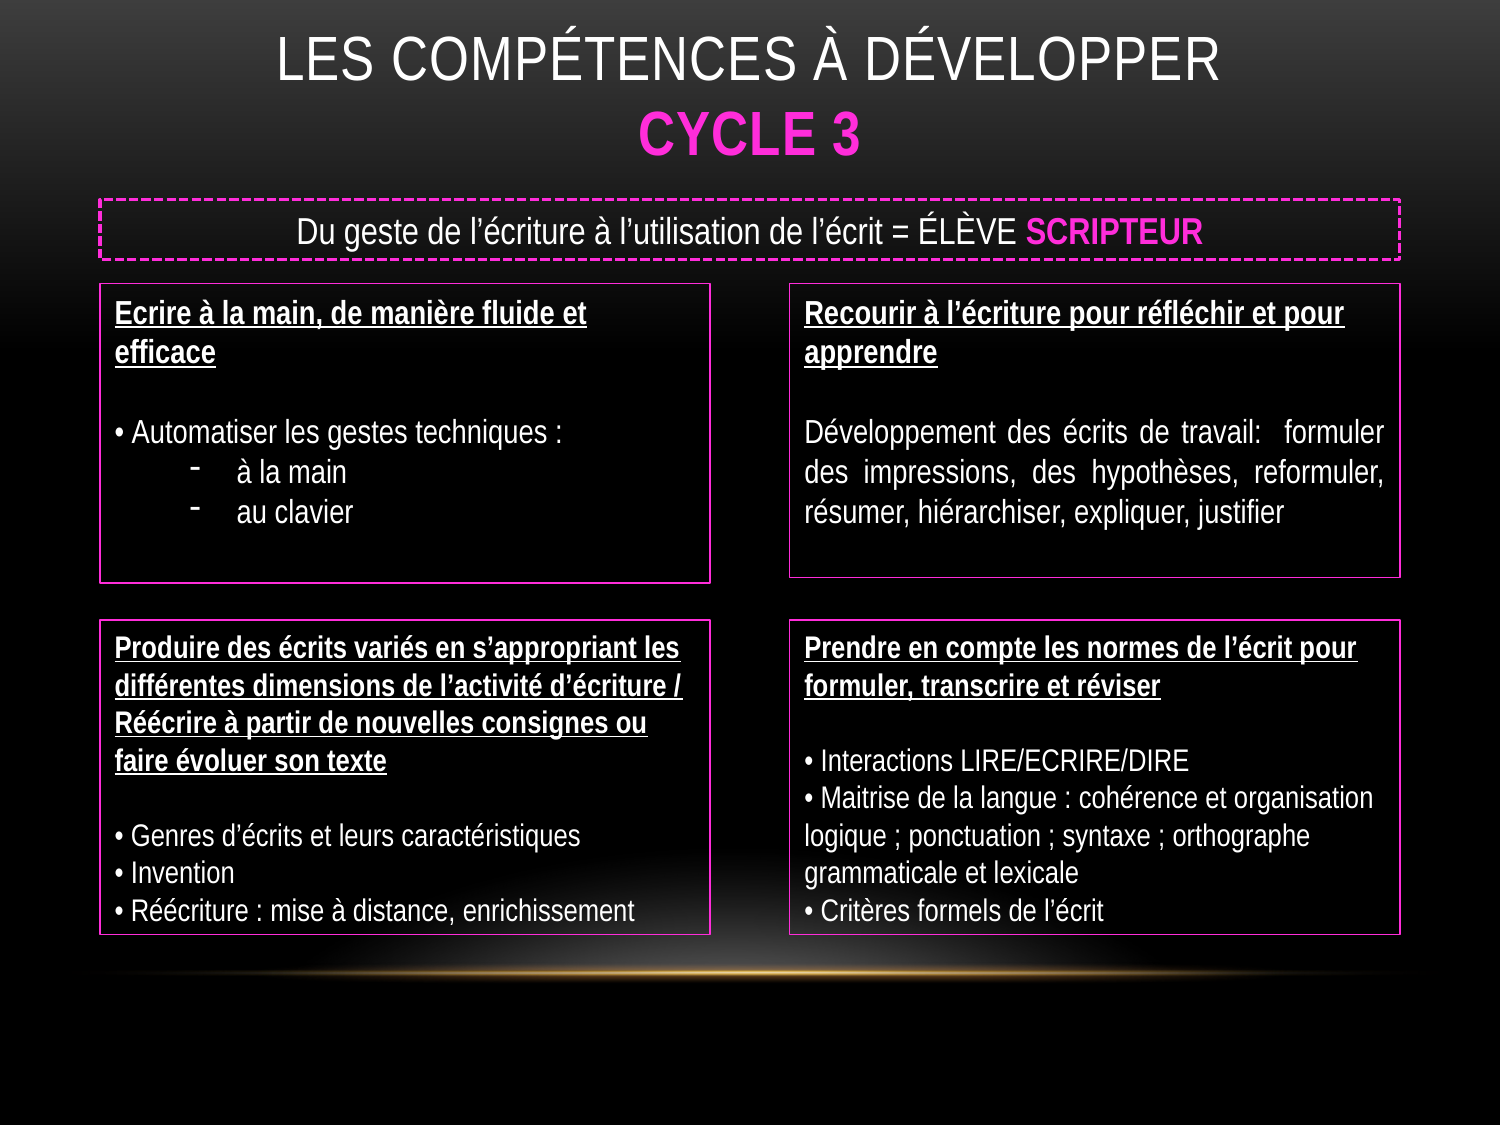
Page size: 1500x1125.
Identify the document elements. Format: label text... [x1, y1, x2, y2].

text_box Prendre en compte les normes de l’écrit pour formuler, transcrire et réviser • Interactions LIRE/ECRIRE/DIRE • Maitrise de la langue : cohérence et organisation logique ; ponctuation ; syntaxe ; orthographe grammaticale et lexicale • Critères formels de l’écrit [789, 619, 1401, 935]
picture [0, 0, 1500, 1125]
text_box Produire des écrits variés en s’appropriant les différentes dimensions de l’activité d’écriture / Réécrire à partir de nouvelles consignes ou faire évoluer son texte • Genres d’écrits et leurs caractéristiques • Invention • Réécriture : mise à distance, enrichissement [99, 619, 711, 935]
text_box Ecrire à la main, de manière fluide et efficace • Automatiser les gestes techniques : à la main au clavier [99, 283, 711, 584]
title Les compétences à développer CYCLE 3 [99, 15, 1400, 176]
text_box Recourir à l’écriture pour réfléchir et pour apprendre Développement des écrits de travail: formuler des impressions, des hypothèses, reformuler, résumer, hiérarchiser, expliquer, justifier [789, 283, 1401, 578]
text_box Du geste de l’écriture à l’utilisation de l’écrit = ÉLÈVE SCRIPTEUR [99, 199, 1400, 260]
